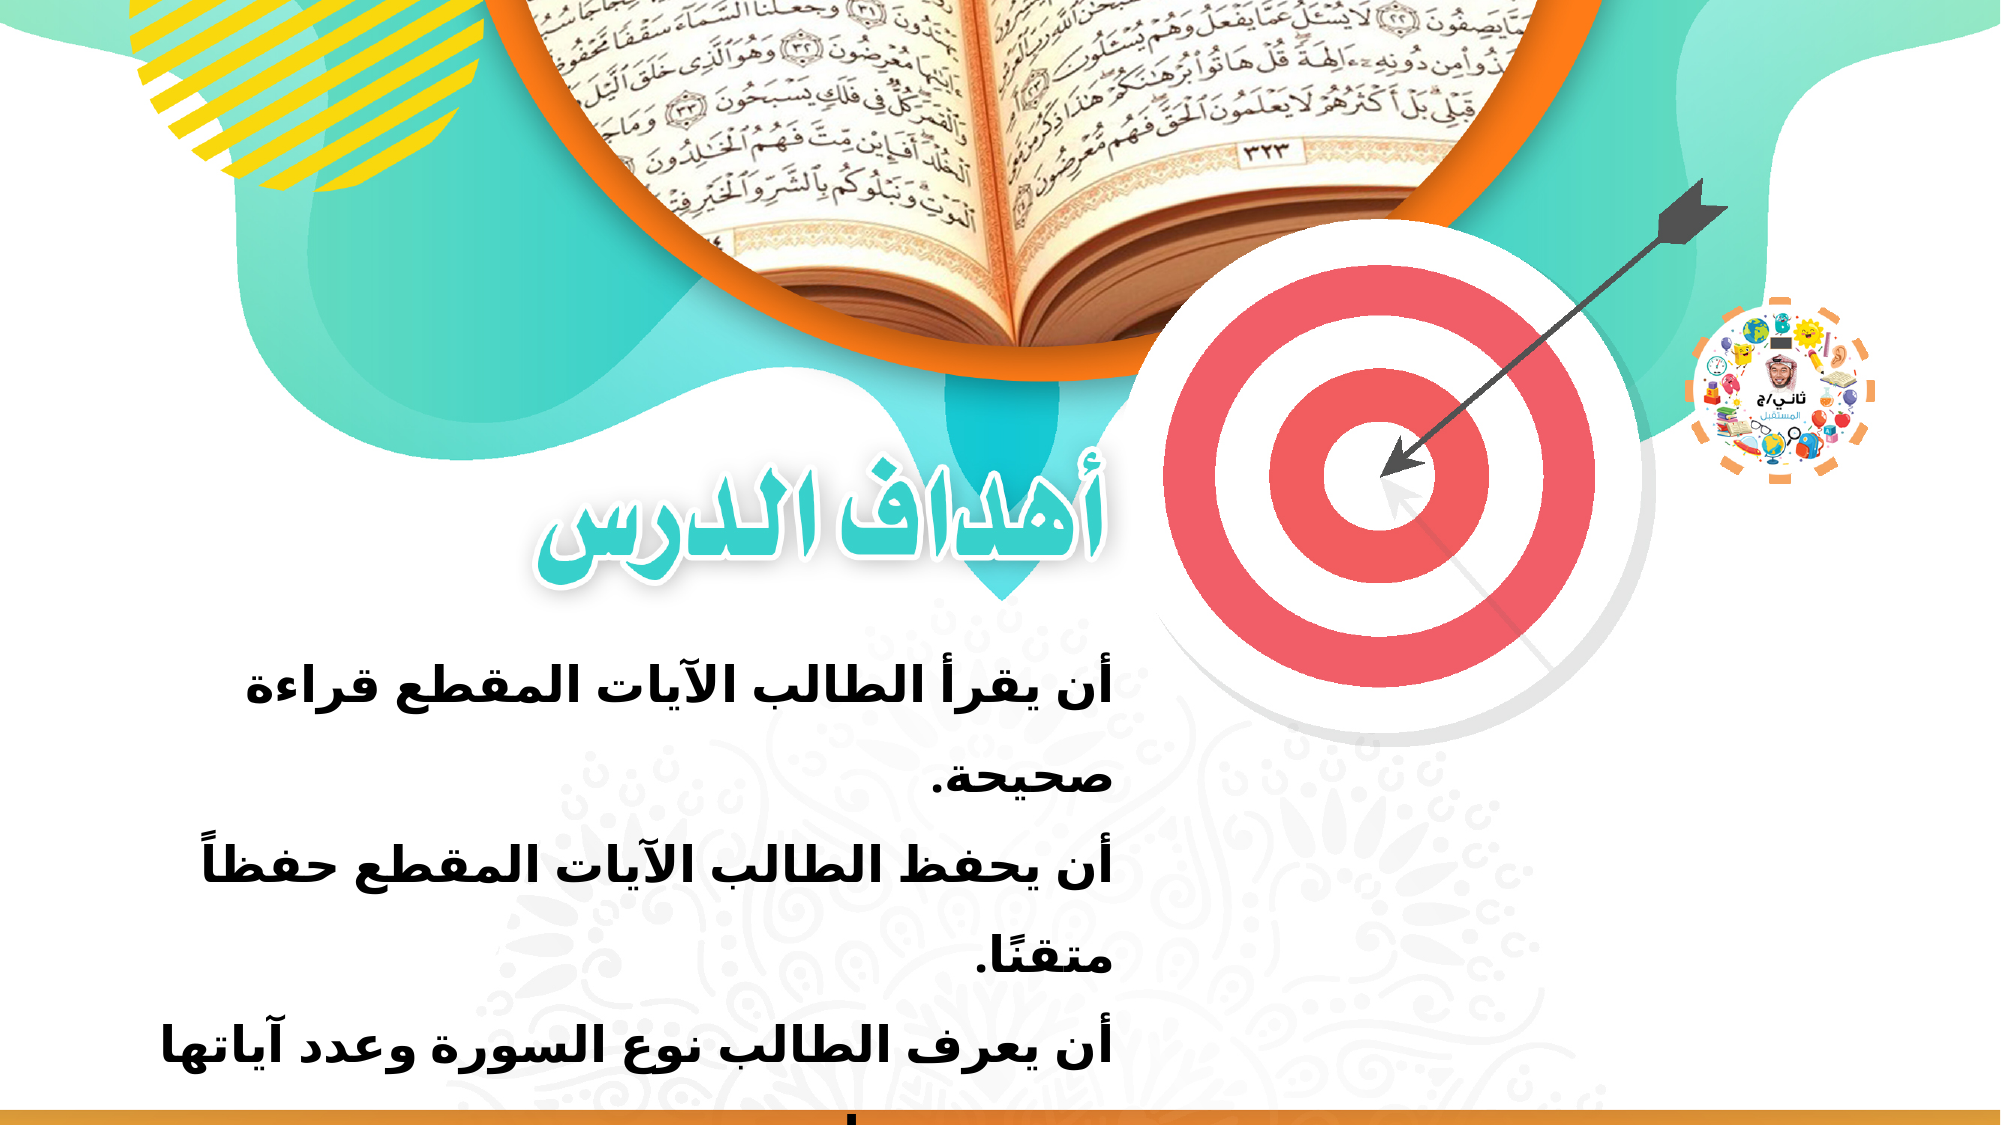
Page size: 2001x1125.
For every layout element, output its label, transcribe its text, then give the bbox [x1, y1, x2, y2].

text_box أن يقرأ الطالب الآيات المقطع قراءة صحيحة. أن يحفظ الطالب الآيات المقطع حفظاً متقنًا. أن يعرف الطالب نوع السورة وعدد آياتها و موضوعها. أن يتعرف الطالب على معاني الكلمات في المقطع المحدد. [103, 615, 1131, 1125]
picture [0, 0, 2001, 1125]
